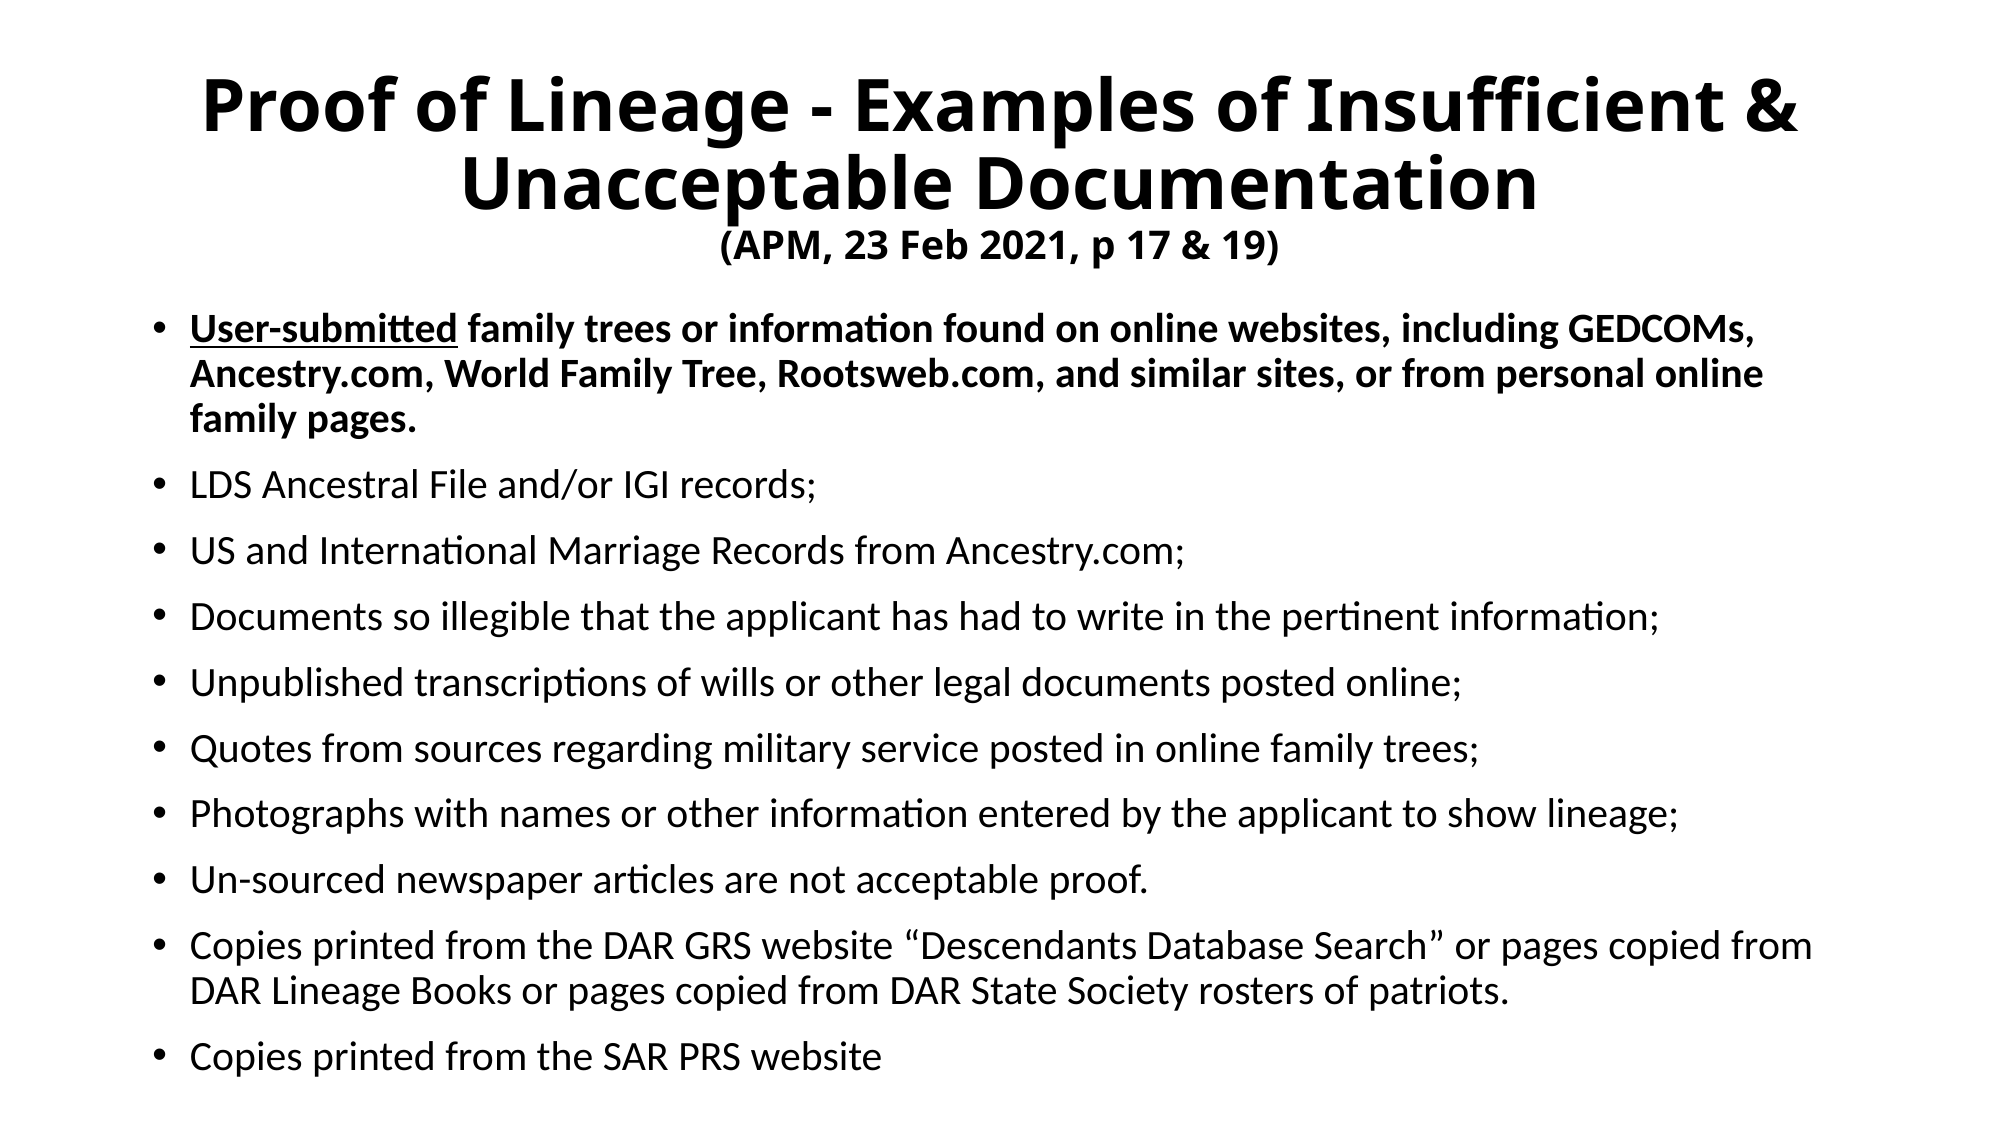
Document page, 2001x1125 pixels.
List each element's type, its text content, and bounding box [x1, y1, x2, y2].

title Proof of Lineage - Examples of Insufficient & Unacceptable Documentation (APM, 23 Feb 2021, p 17 & 19) [137, 59, 1863, 278]
list User-submitted family trees or information found on online websites, including GEDCOMs, Ancestry.com, World Family Tree, Rootsweb.com, and similar sites, or from personal online family pages. LDS Ancestral File and/or IGI records; US and International Marriage Records from Ancestry.com; Documents so illegible that the applicant has had to write in the pertinent information; Unpublished transcriptions of wills or other legal documents posted online; Quotes from sources regarding military service posted in online family trees; Photographs with names or other information entered by the applicant to show lineage; Un-sourced newspaper articles are not acceptable proof. Copies printed from the DAR GRS website “Descendants Database Search” or pages copied from DAR Lineage Books or pages copied from DAR State Society rosters of patriots. Copies printed from the SAR PRS website [137, 299, 1863, 1014]
